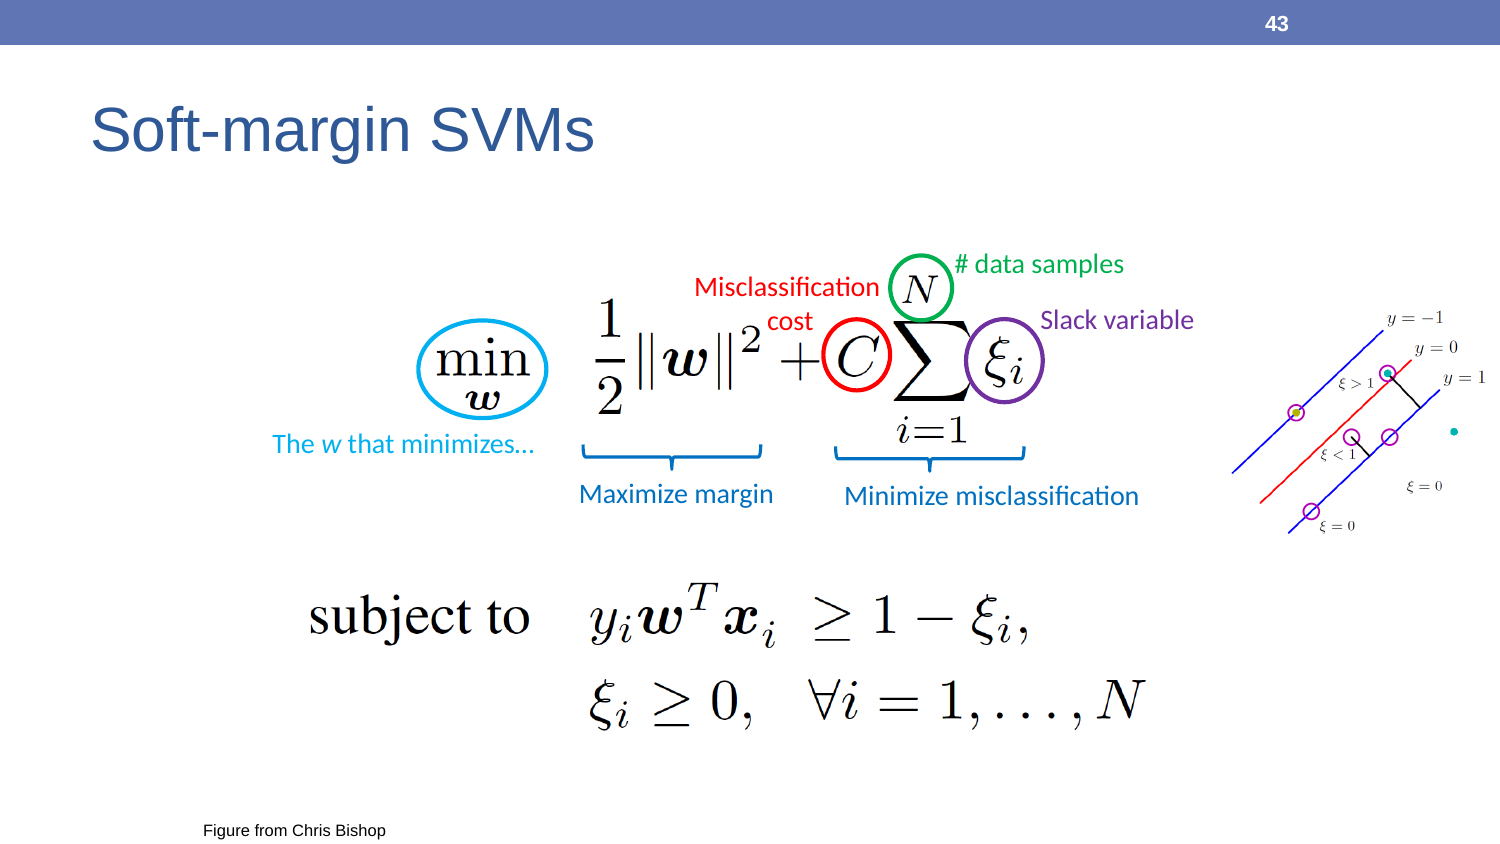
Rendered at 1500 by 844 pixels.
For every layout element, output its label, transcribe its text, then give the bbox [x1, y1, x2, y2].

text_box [826, 445, 1158, 520]
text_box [965, 293, 1212, 403]
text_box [677, 260, 904, 391]
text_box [255, 320, 552, 468]
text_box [562, 444, 791, 518]
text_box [889, 237, 1142, 321]
picture [1221, 297, 1492, 547]
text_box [286, 565, 1214, 760]
text_box Figure from Chris Bishop [188, 812, 402, 844]
title Soft-margin SVMs [75, 65, 1425, 188]
slide_number 43 [1250, 2, 1425, 43]
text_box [286, 234, 1214, 455]
